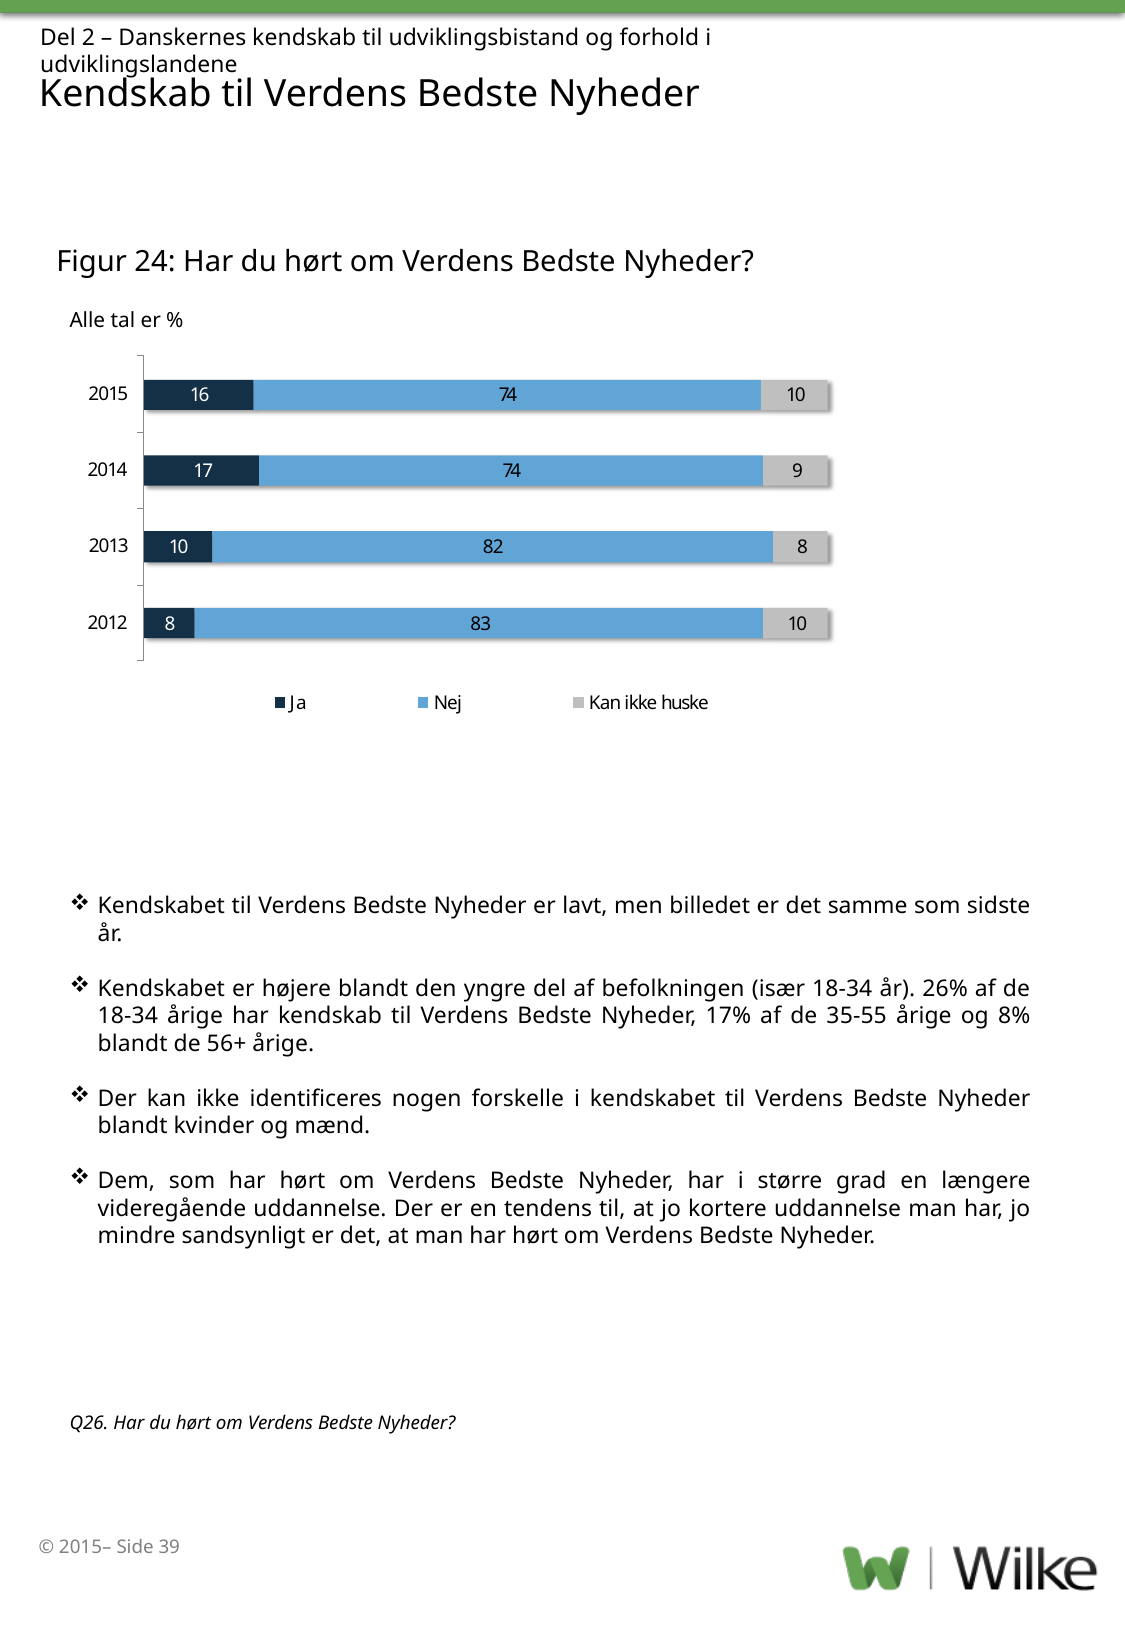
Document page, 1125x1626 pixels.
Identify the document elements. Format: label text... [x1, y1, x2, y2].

text_box Q26. Har du hørt om Verdens Bedste Nyheder? [54, 1403, 1047, 1441]
text_box Alle tal er % [54, 299, 291, 338]
text_box Kendskab til Verdens Bedste Nyheder [22, 60, 1102, 225]
text_box Figur 24: Har du hørt om Verdens Bedste Nyheder? [39, 233, 1119, 289]
picture [841, 1543, 1099, 1593]
text_box Del 2 – Danskernes kendskab til udviklingsbistand og forhold i udviklingslandene [25, 14, 915, 85]
text_box Kendskabet til Verdens Bedste Nyheder er lavt, men billedet er det samme som sidste år. Kendskabet er højere blandt den yngre del af befolkningen (især 18-34 år). 26% af de 18-34 årige har kendskab til Verdens Bedste Nyheder, 17% af de 35-55 årige og 8% blandt de 56+ årige. Der kan ikke identificeres nogen forskelle i kendskabet til Verdens Bedste Nyheder blandt kvinder og mænd. Dem, som har hørt om Verdens Bedste Nyheder, har i større grad en længere videregående uddannelse. Der er en tendens til, at jo kortere uddannelse man har, jo mindre sandsynligt er det, at man har hørt om Verdens Bedste Nyheder. [54, 1056, 1047, 1256]
picture [59, 333, 1125, 1054]
